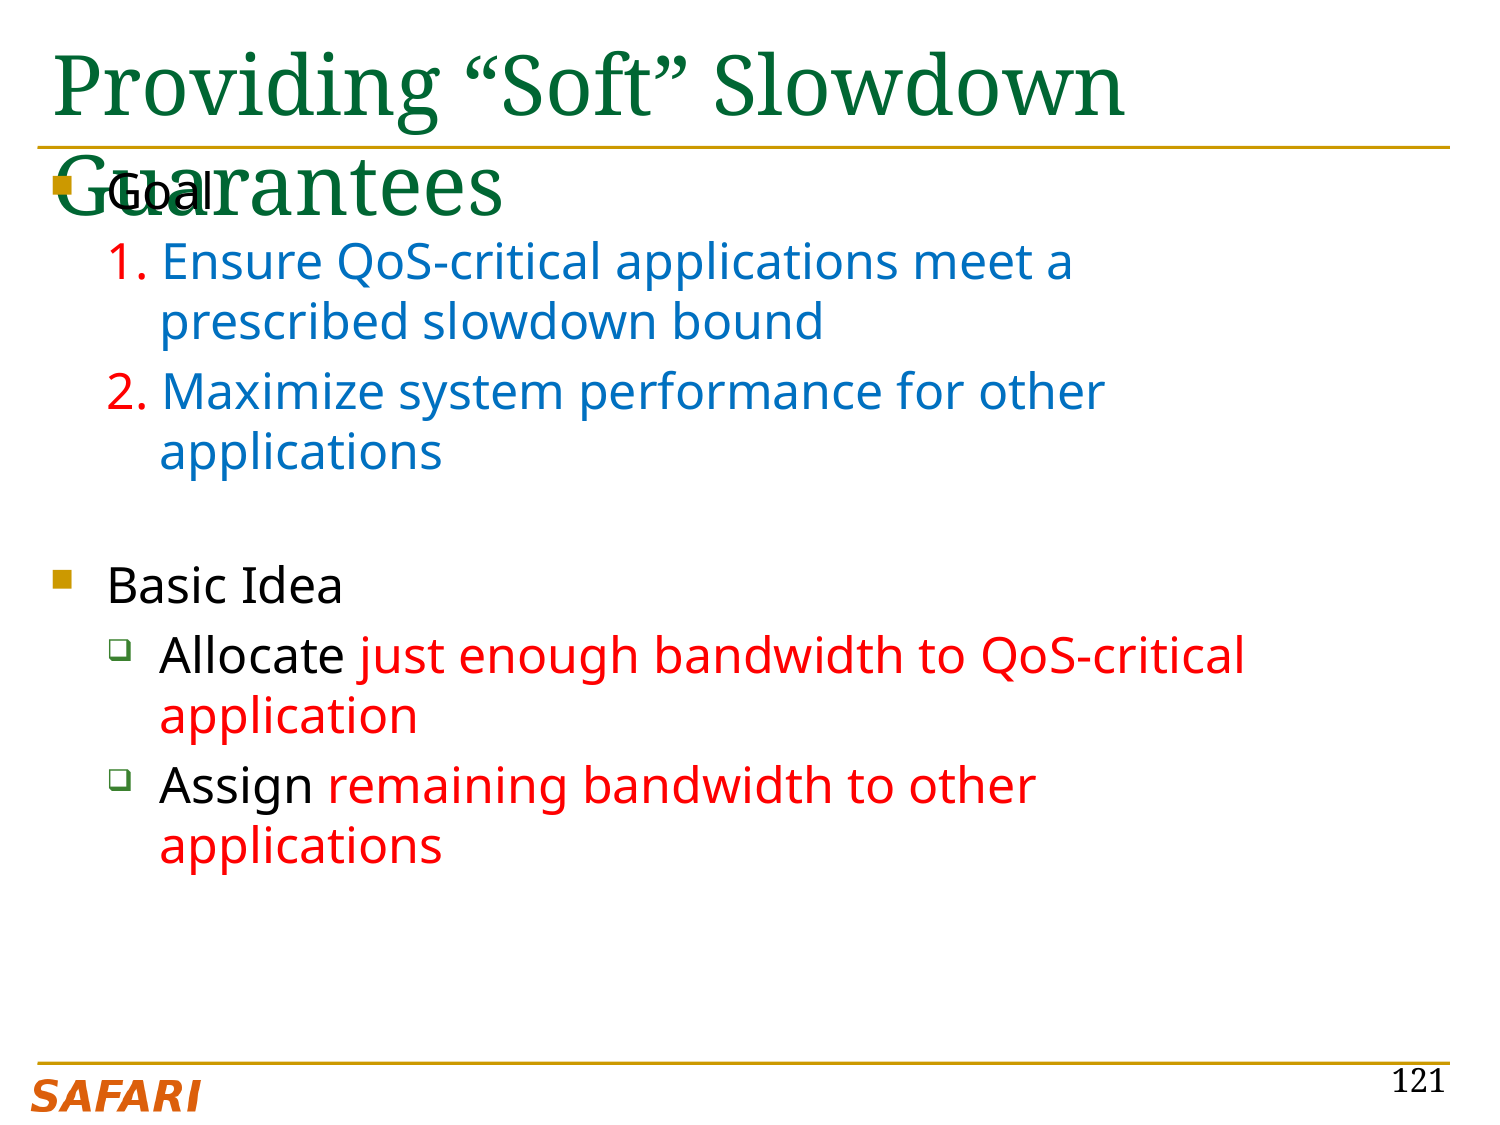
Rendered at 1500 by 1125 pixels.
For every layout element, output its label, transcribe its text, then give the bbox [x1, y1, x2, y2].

slide_number 121 [1111, 1036, 1462, 1112]
list Goal 1. Ensure QoS-critical applications meet a prescribed slowdown bound 2. Maximize system performance for other applications Basic Idea Allocate just enough bandwidth to QoS-critical application Assign remaining bandwidth to other applications [35, 152, 1342, 915]
title Providing “Soft” Slowdown Guarantees [37, 24, 1450, 200]
picture [29, 1070, 207, 1122]
